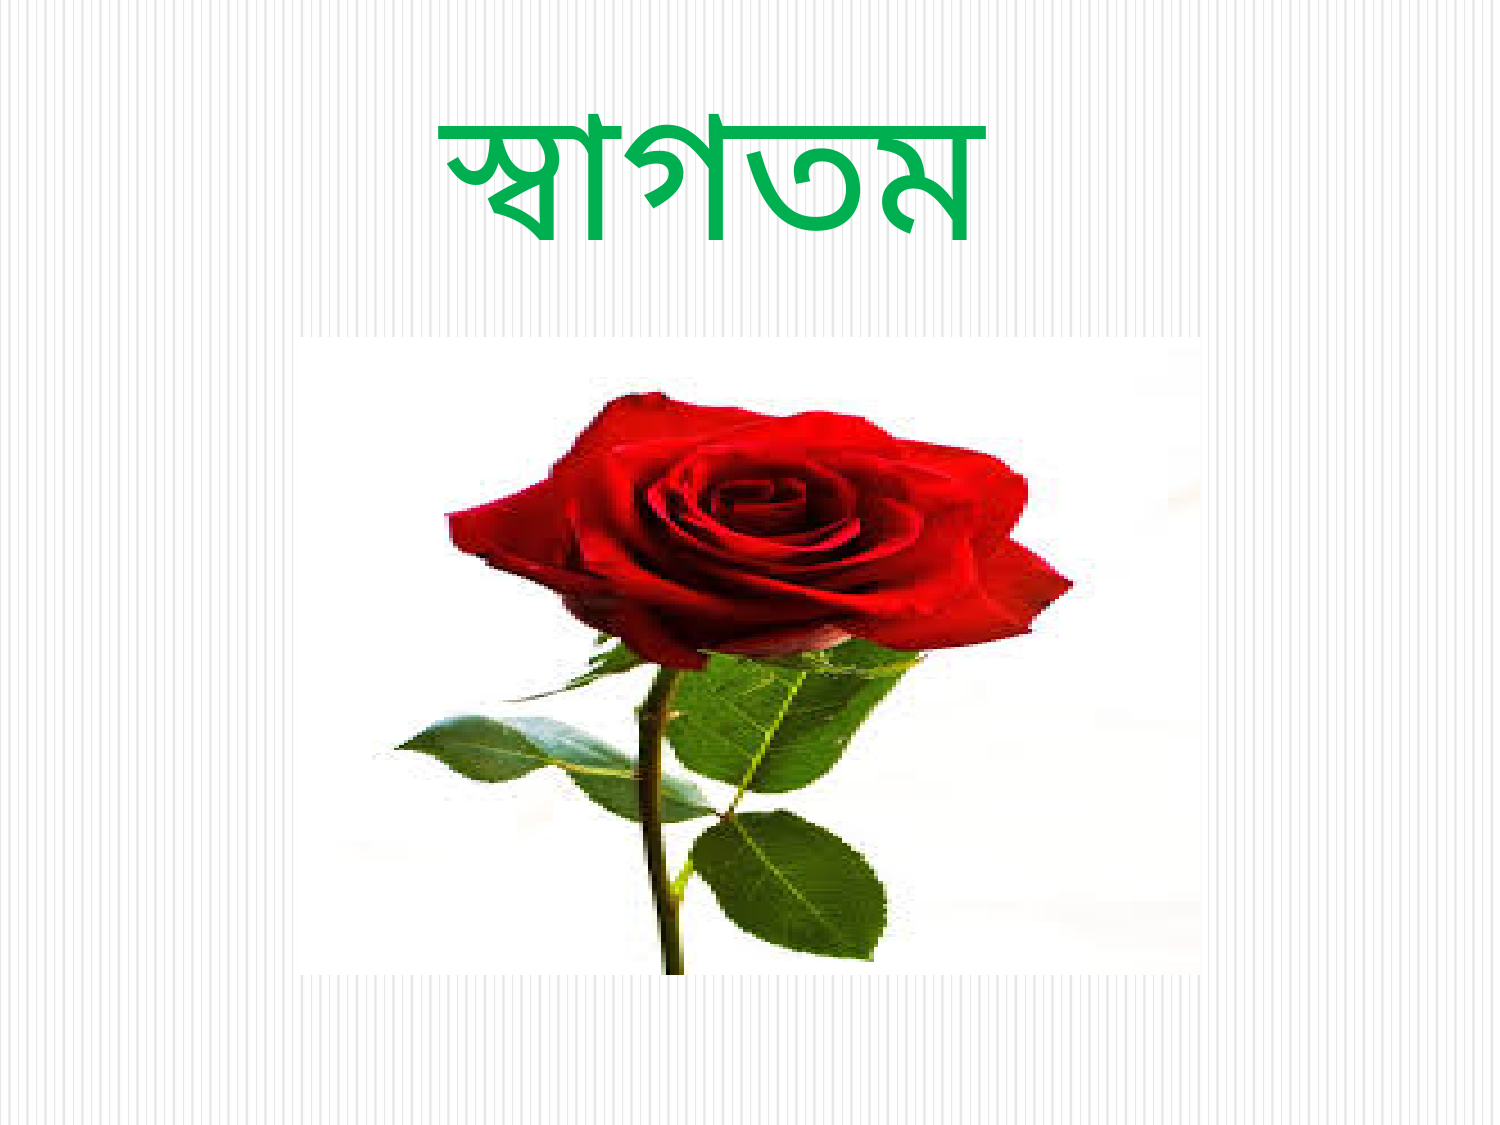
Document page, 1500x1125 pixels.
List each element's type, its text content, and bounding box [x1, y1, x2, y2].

text_box স্বাগতম [412, 49, 1013, 285]
picture [299, 337, 1201, 976]
